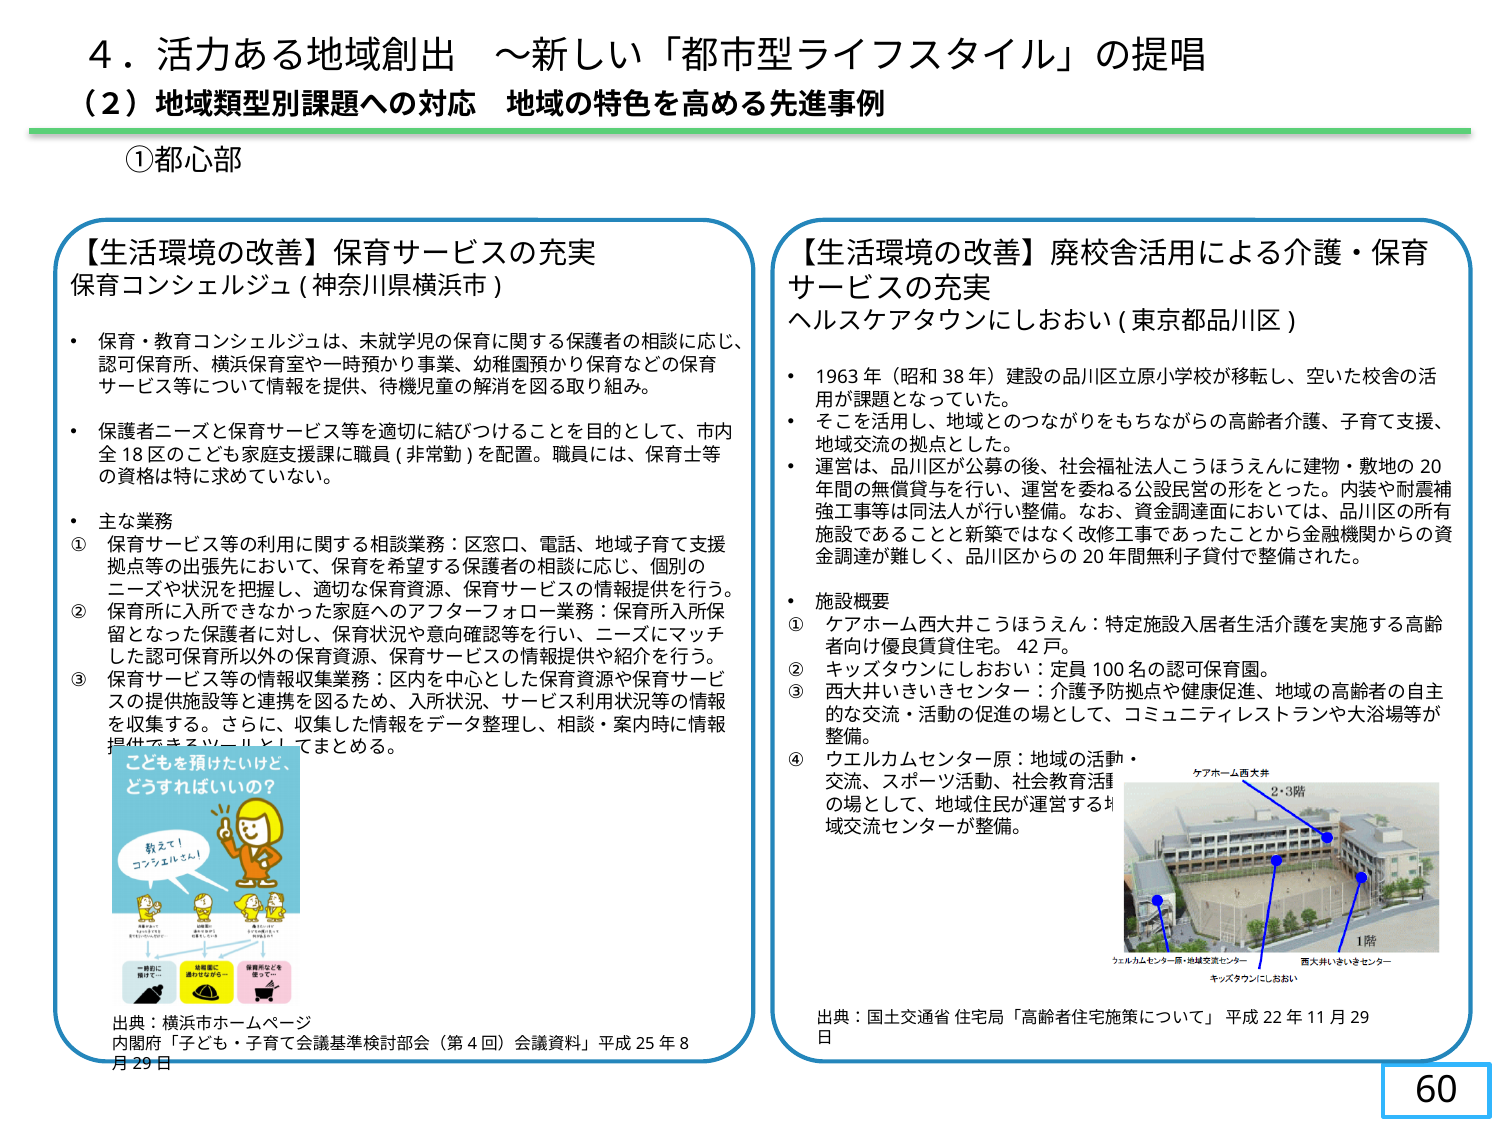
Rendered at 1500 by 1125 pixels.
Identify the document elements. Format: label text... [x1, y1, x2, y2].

picture [1112, 762, 1444, 989]
picture [111, 745, 301, 1007]
text_box 出典：横浜市ホームページ 内閣府「子ども・子育て会議基準検討部会（第4回）会議資料」平成25年8月29日 [97, 1005, 712, 1081]
text_box （２）地域類型別課題への対応 地域の特色を高める先進事例 [52, 78, 1384, 127]
text_box 出典：国土交通省 住宅局「高齢者住宅施策について」 平成22年11月29日 [801, 999, 1400, 1055]
text_box 【生活環境の改善】廃校舎活用による介護・保育サービスの充実 ヘルスケアタウンにしおおい(東京都品川区) 1963年（昭和38年）建設の品川区立原小学校が移転し、空いた校舎の活用が課題となっていた。 そこを活用し、地域とのつながりをもちながらの高齢者介護、子育て支援、地域交流の拠点とした。 運営は、品川区が公募の後、社会福祉法人こうほうえんに建物・敷地の20年間の無償貸与を行い、運営を委ねる公設民営の形をとった。内装や耐震補強工事等は同法人が行い整備。なお、資金調達面においては、品川区の所有施設であることと新築ではなく改修工事であったことから金融機関からの資金調達が難しく、品川区からの20年間無利子貸付で整備された。 施設概要 ケアホーム西大井こうほうえん：特定施設入居者生活介護を実施する高齢者向け優良賃貸住宅。42戸。 キッズタウンにしおおい：定員100名の認可保育園。 西大井いきいきセンター：介護予防拠点や健康促進、地域の高齢者の自主的な交流・活動の促進の場として、コミュニティレストランや大浴場等が整備。 ウエルカムセンター原：地域の活動・ 交流、スポーツ活動、社会教育活動 の場として、地域住民が運営する地 域交流センターが整備。 [770, 217, 1473, 1064]
text_box 【生活環境の改善】保育サービスの充実 保育コンシェルジュ(神奈川県横浜市) 保育・教育コンシェルジュは、未就学児の保育に関する保護者の相談に応じ、認可保育所、横浜保育室や一時預かり事業、幼稚園預かり保育などの保育サービス等について情報を提供、待機児童の解消を図る取り組み。 保護者ニーズと保育サービス等を適切に結びつけることを目的として、市内全18区のこども家庭支援課に職員(非常勤)を配置。職員には、保育士等の資格は特に求めていない。 主な業務 保育サービス等の利用に関する相談業務：区窓口、電話、地域子育て支援拠点等の出張先において、保育を希望する保護者の相談に応じ、個別のニーズや状況を把握し、適切な保育資源、保育サービスの情報提供を行う。 保育所に入所できなかった家庭へのアフターフォロー業務：保育所入所保留となった保護者に対し、保育状況や意向確認等を行い、ニーズにマッチした認可保育所以外の保育資源、保育サービスの情報提供や紹介を行う。 保育サービス等の情報収集業務：区内を中心とした保育資源や保育サービスの提供施設等と連携を図るため、入所状況、サービス利用状況等の情報を収集する。さらに、収集した情報をデータ整理し、相談・案内時に情報提供できるツールとしてまとめる。 [53, 217, 756, 1063]
text_box ４．活力ある地域創出 ～新しい「都市型ライフスタイル」の提唱 [29, 24, 1365, 84]
text_box 60 [1381, 1062, 1492, 1119]
text_box ①都心部 [52, 142, 1441, 184]
